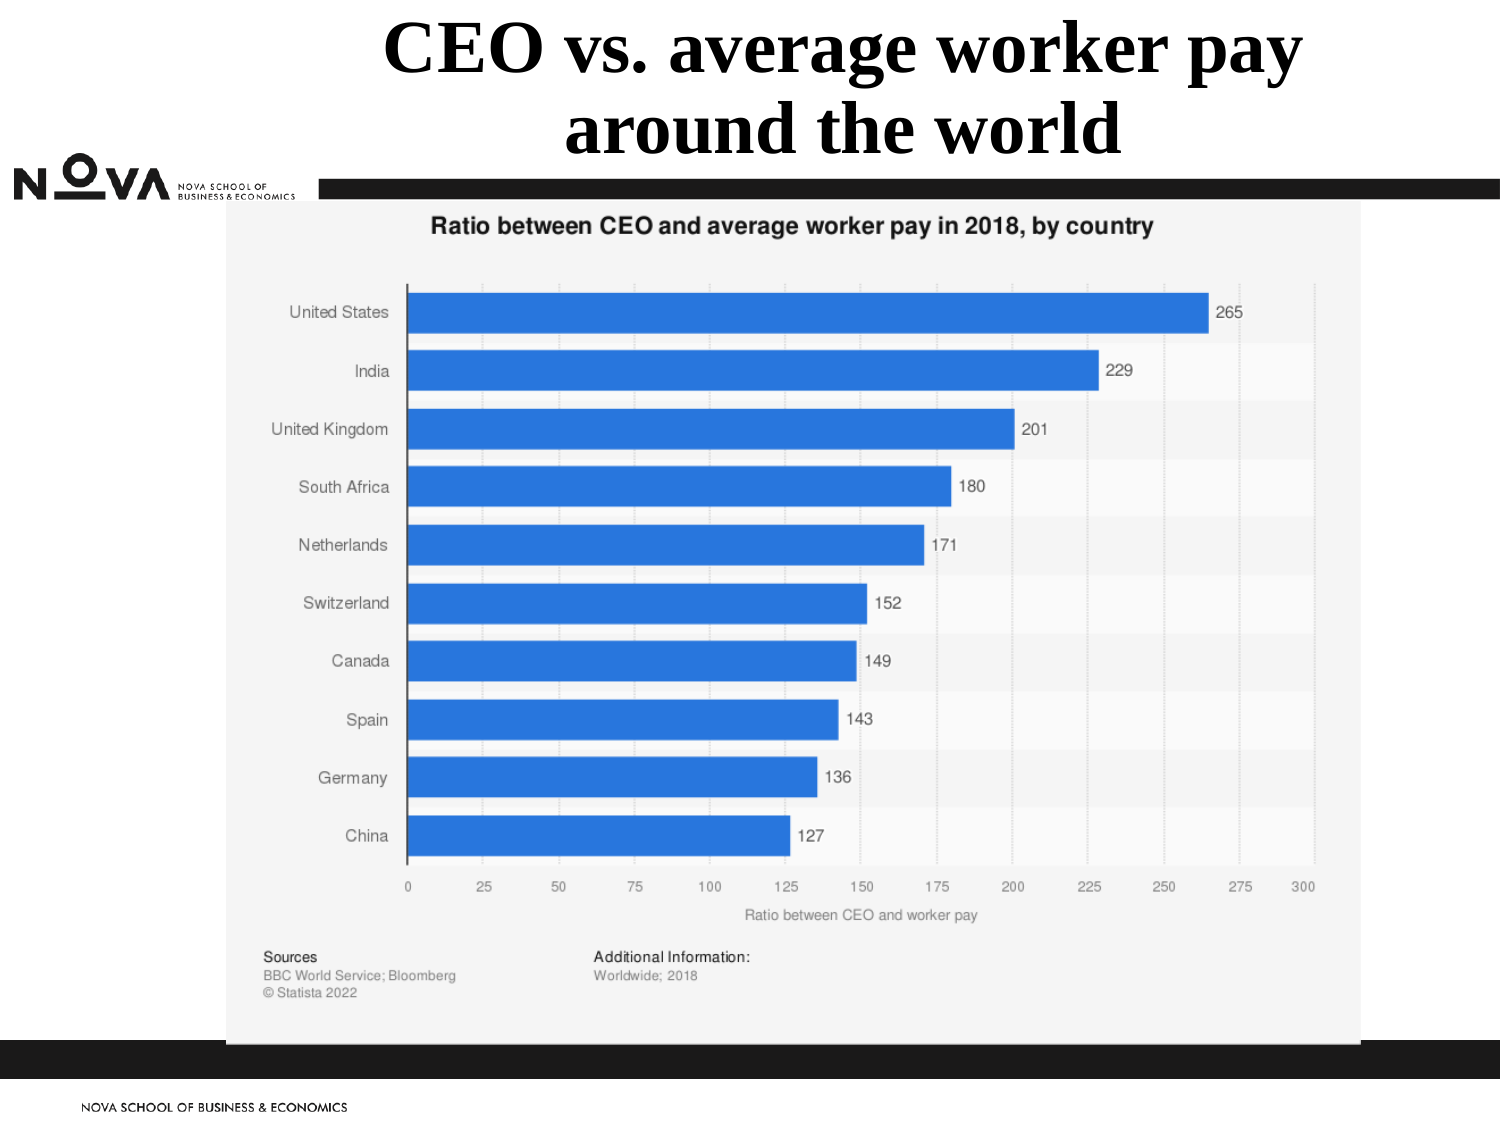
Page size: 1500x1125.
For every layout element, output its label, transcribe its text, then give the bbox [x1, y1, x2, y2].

title CEO vs. average worker pay around the world [312, 0, 1375, 175]
picture [14, 153, 1500, 200]
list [226, 201, 1361, 1045]
picture [0, 1040, 1500, 1112]
